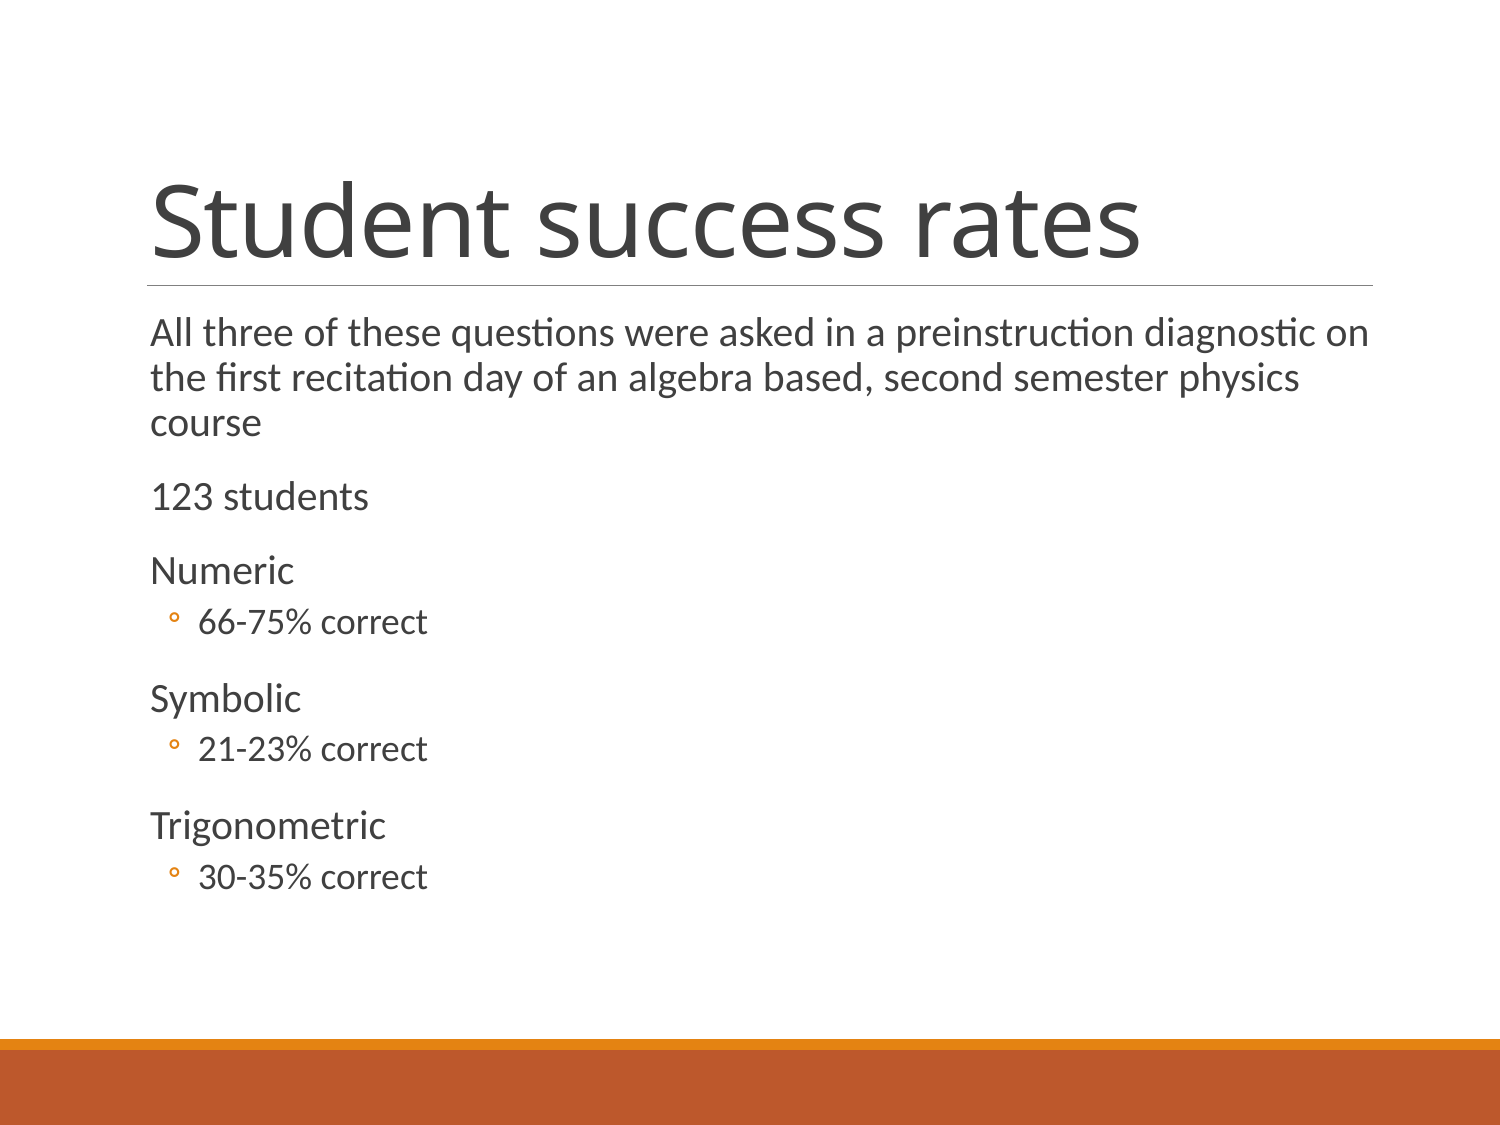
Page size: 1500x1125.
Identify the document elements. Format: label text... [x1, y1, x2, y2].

list All three of these questions were asked in a preinstruction diagnostic on the first recitation day of an algebra based, second semester physics course 123 students Numeric 66-75% correct Symbolic 21-23% correct Trigonometric 30-35% correct [135, 302, 1373, 963]
title Student success rates [135, 47, 1373, 285]
